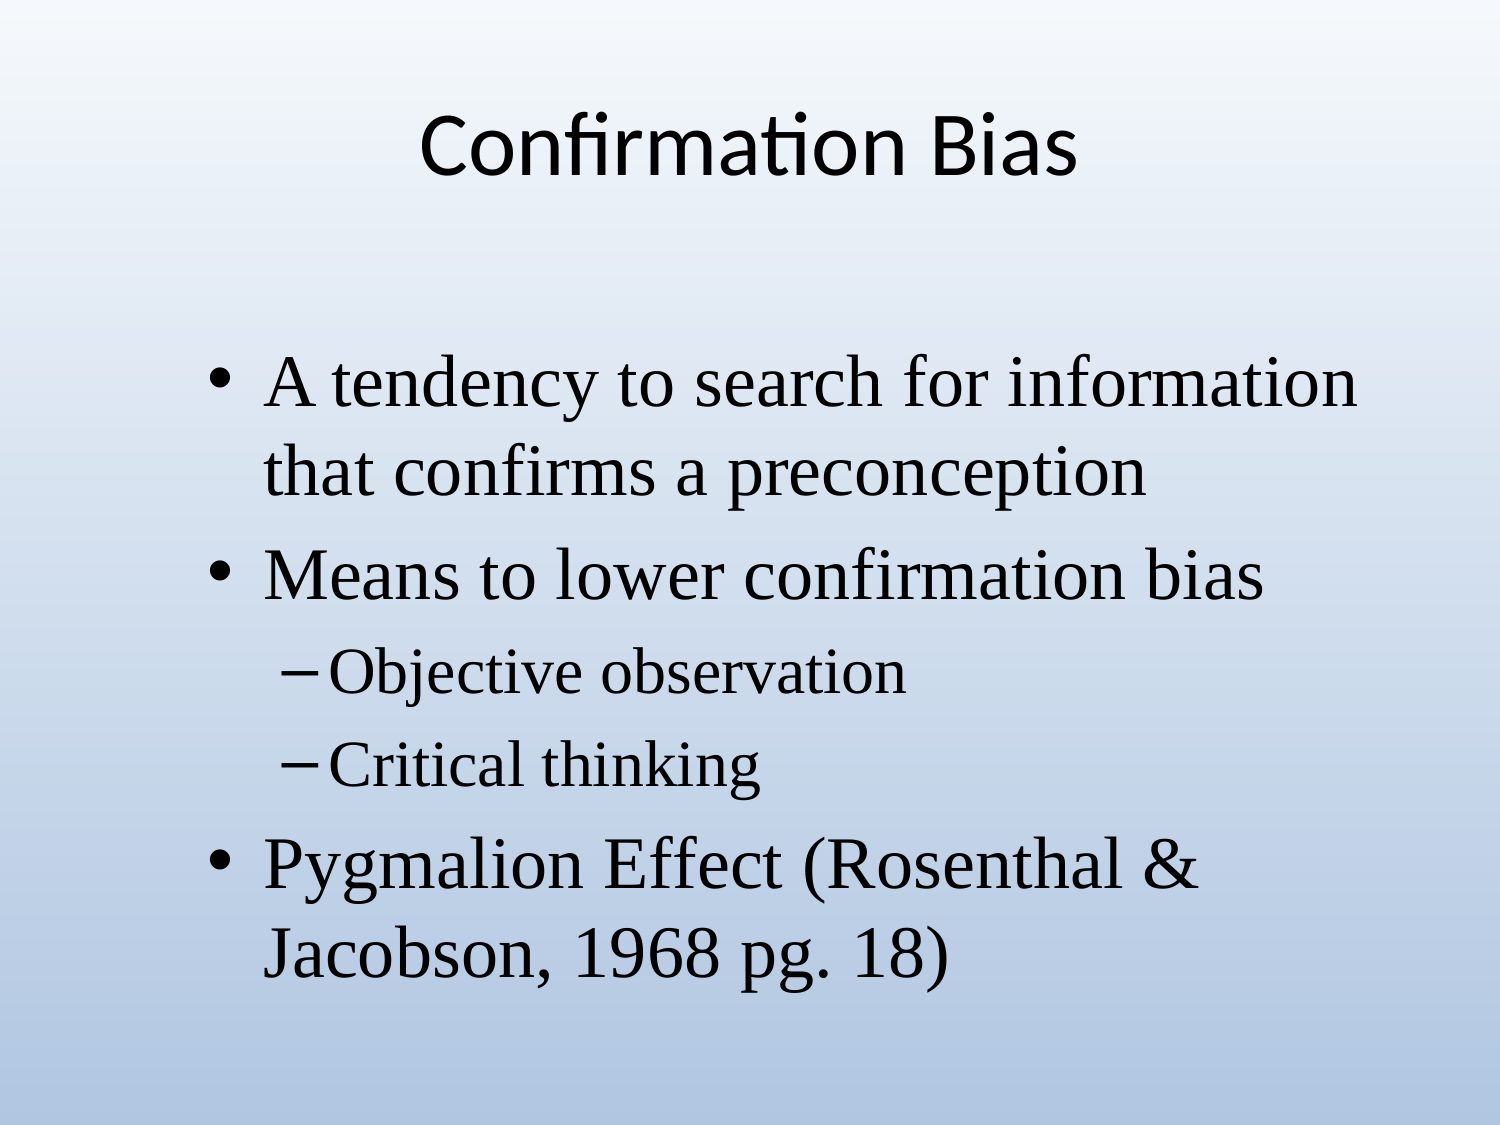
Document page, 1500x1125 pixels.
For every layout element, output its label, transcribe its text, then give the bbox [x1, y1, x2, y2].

title Confirmation Bias [75, 45, 1425, 233]
list A tendency to search for information that confirms a preconception Means to lower confirmation bias Objective observation Critical thinking Pygmalion Effect (Rosenthal & Jacobson, 1968 pg. 18) [192, 324, 1432, 1000]
